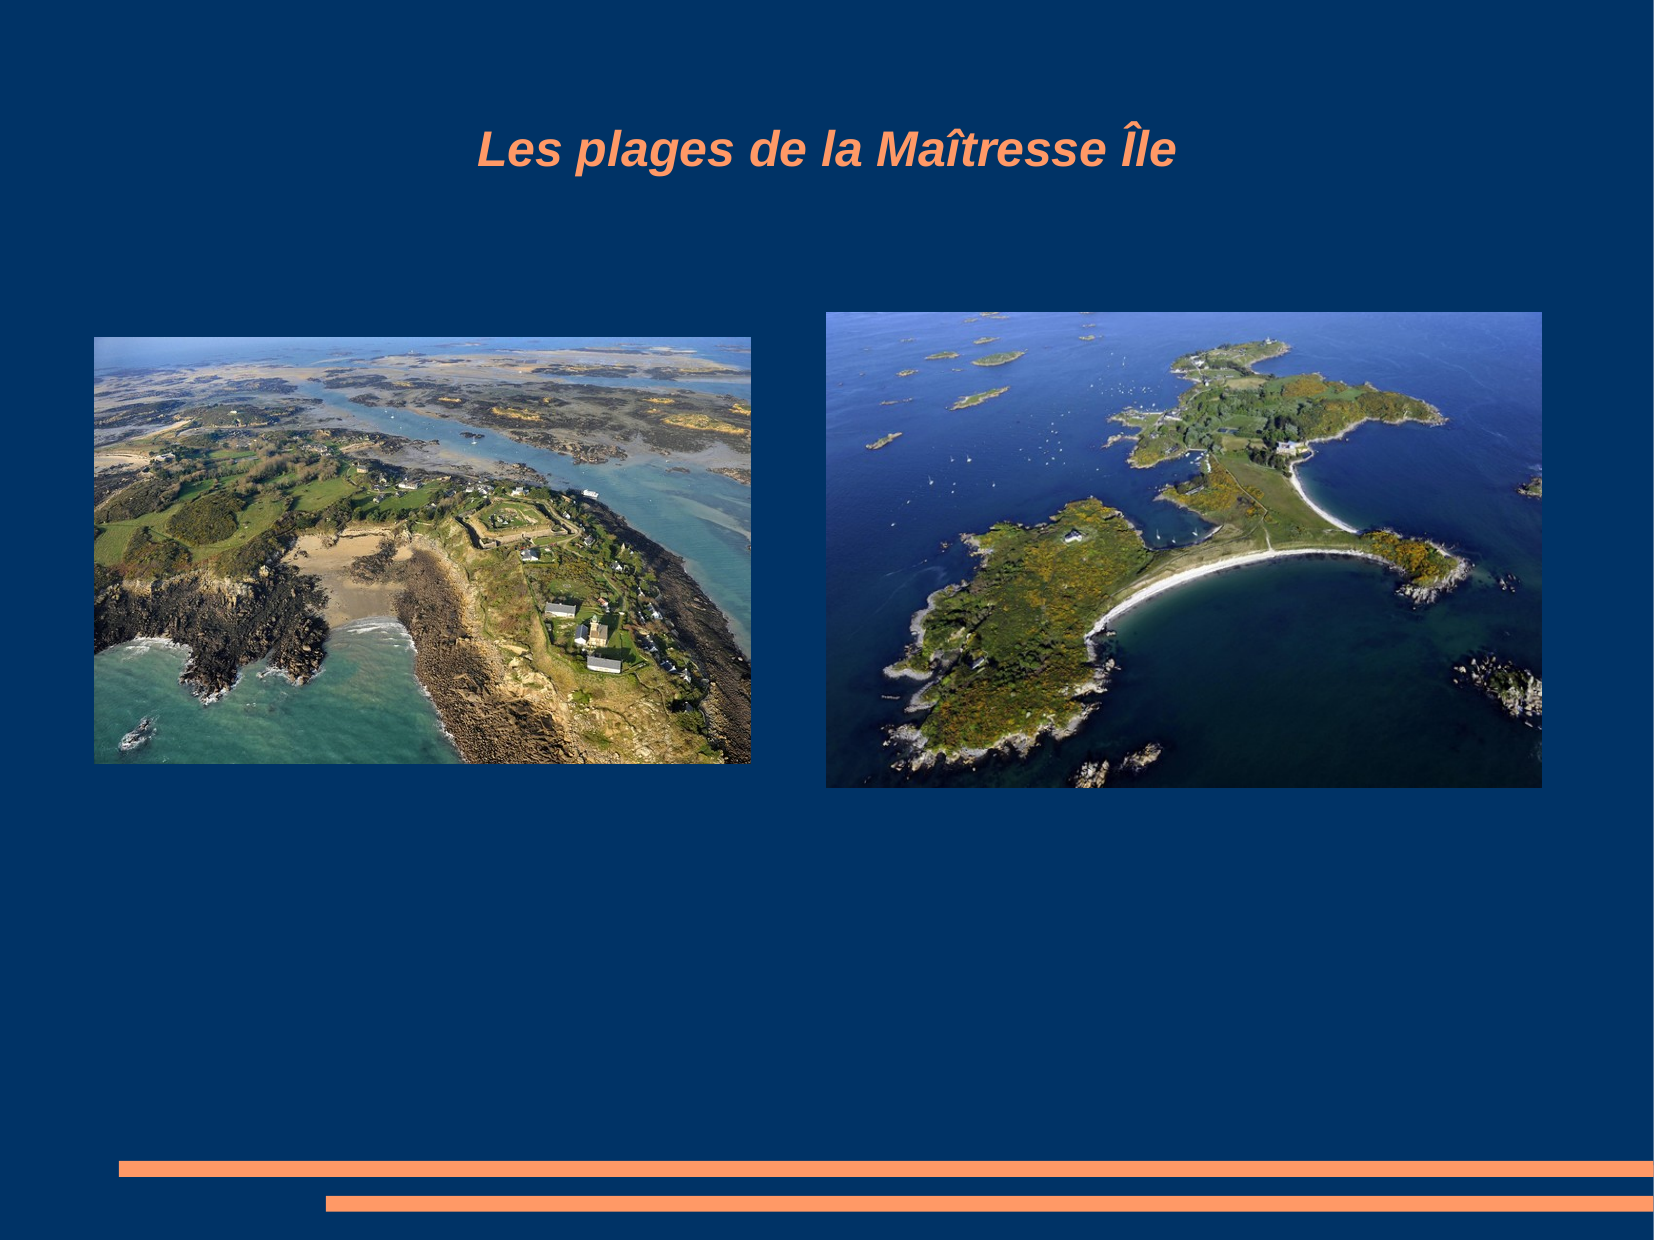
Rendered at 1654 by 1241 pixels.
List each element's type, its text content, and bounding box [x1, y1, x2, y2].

picture [94, 337, 751, 764]
title Les plages de la Maîtresse Île [121, 46, 1534, 254]
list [826, 312, 1542, 789]
